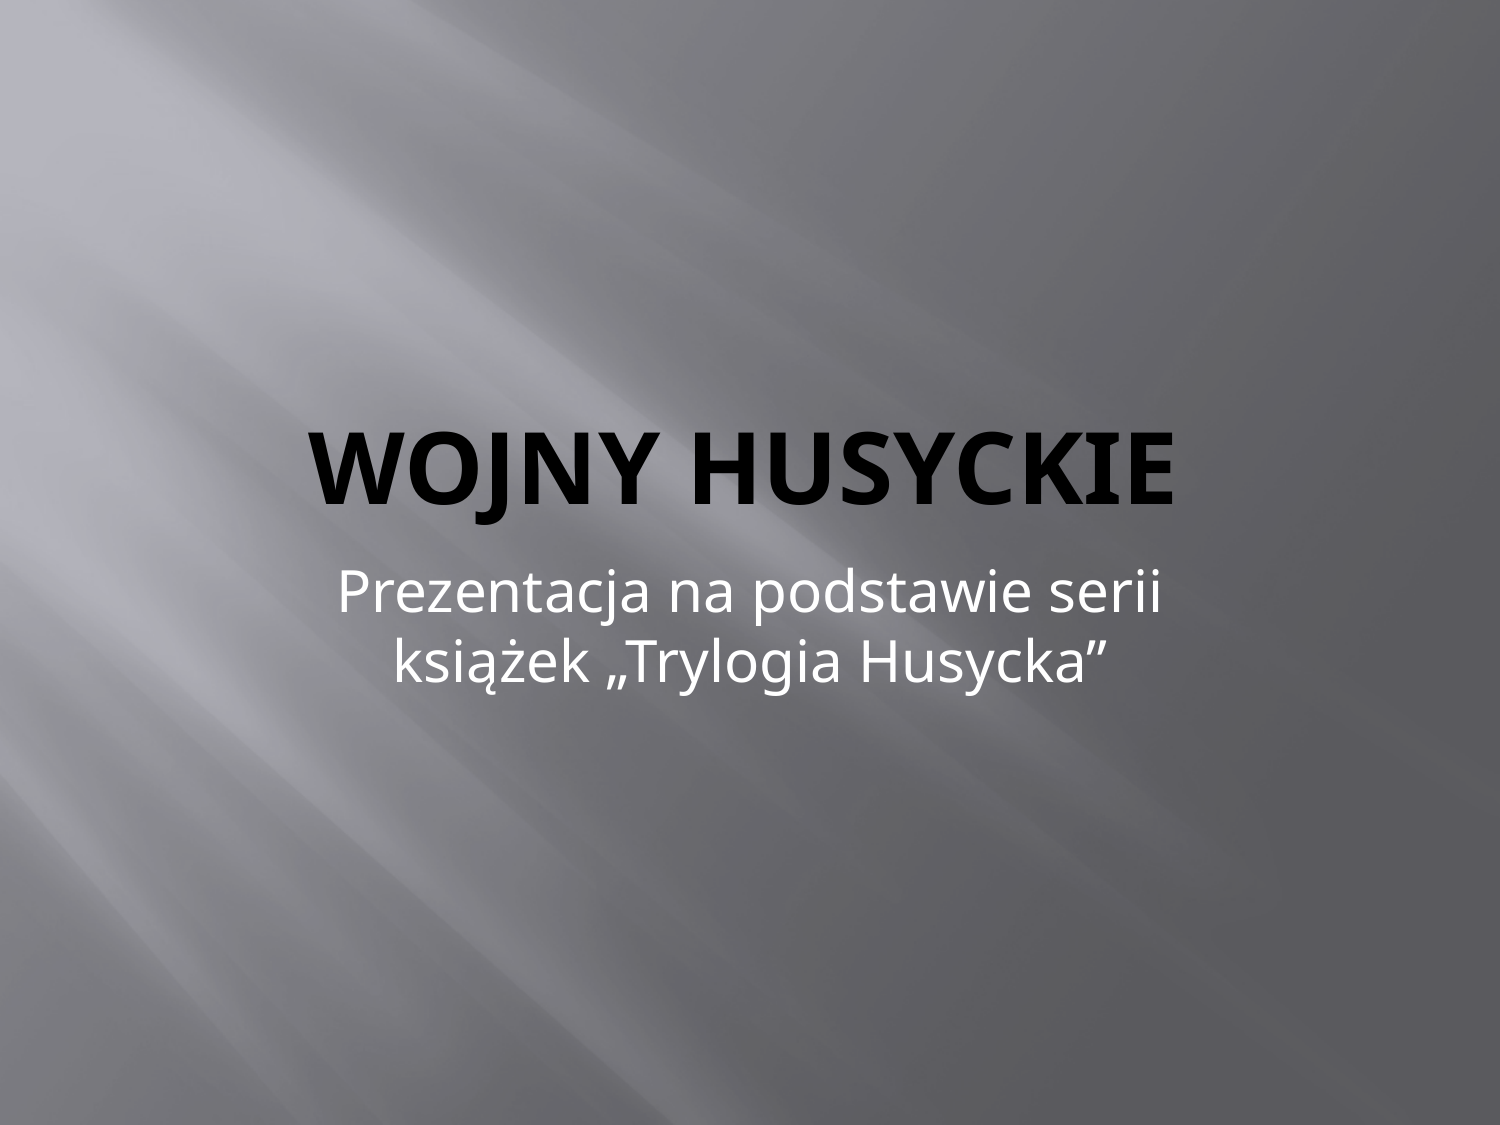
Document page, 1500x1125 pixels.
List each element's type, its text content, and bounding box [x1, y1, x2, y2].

title Wojny Husyckie [69, 224, 1420, 525]
subtitle Prezentacja na podstawie serii książek „Trylogia Husycka” [225, 546, 1275, 834]
